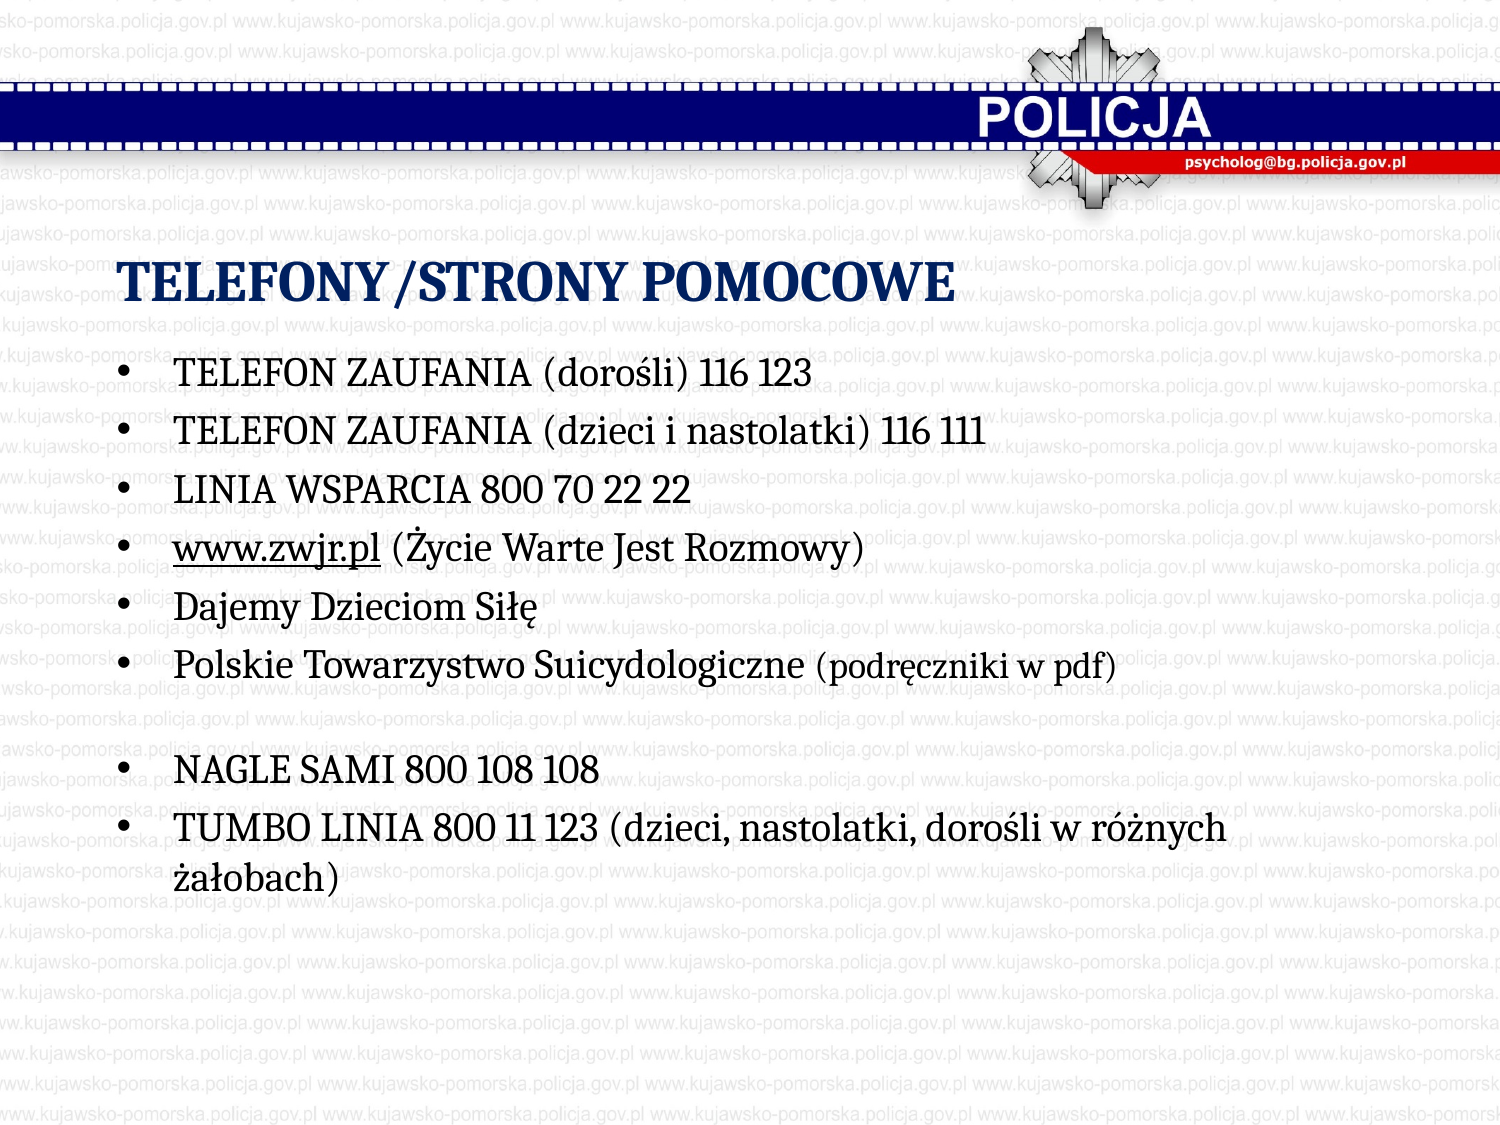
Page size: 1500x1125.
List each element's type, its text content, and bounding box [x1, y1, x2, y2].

list TELEFONY/STRONY POMOCOWE TELEFON ZAUFANIA (dorośli) 116 123 TELEFON ZAUFANIA (dzieci i nastolatki) 116 111 LINIA WSPARCIA 800 70 22 22 www.zwjr.pl (Życie Warte Jest Rozmowy) Dajemy Dzieciom Siłę Polskie Towarzystwo Suicydologiczne (podręczniki w pdf) NAGLE SAMI 800 108 108 TUMBO LINIA 800 11 123 (dzieci, nastolatki, dorośli w różnych żałobach) [105, 246, 1400, 948]
picture [0, 0, 1500, 1125]
